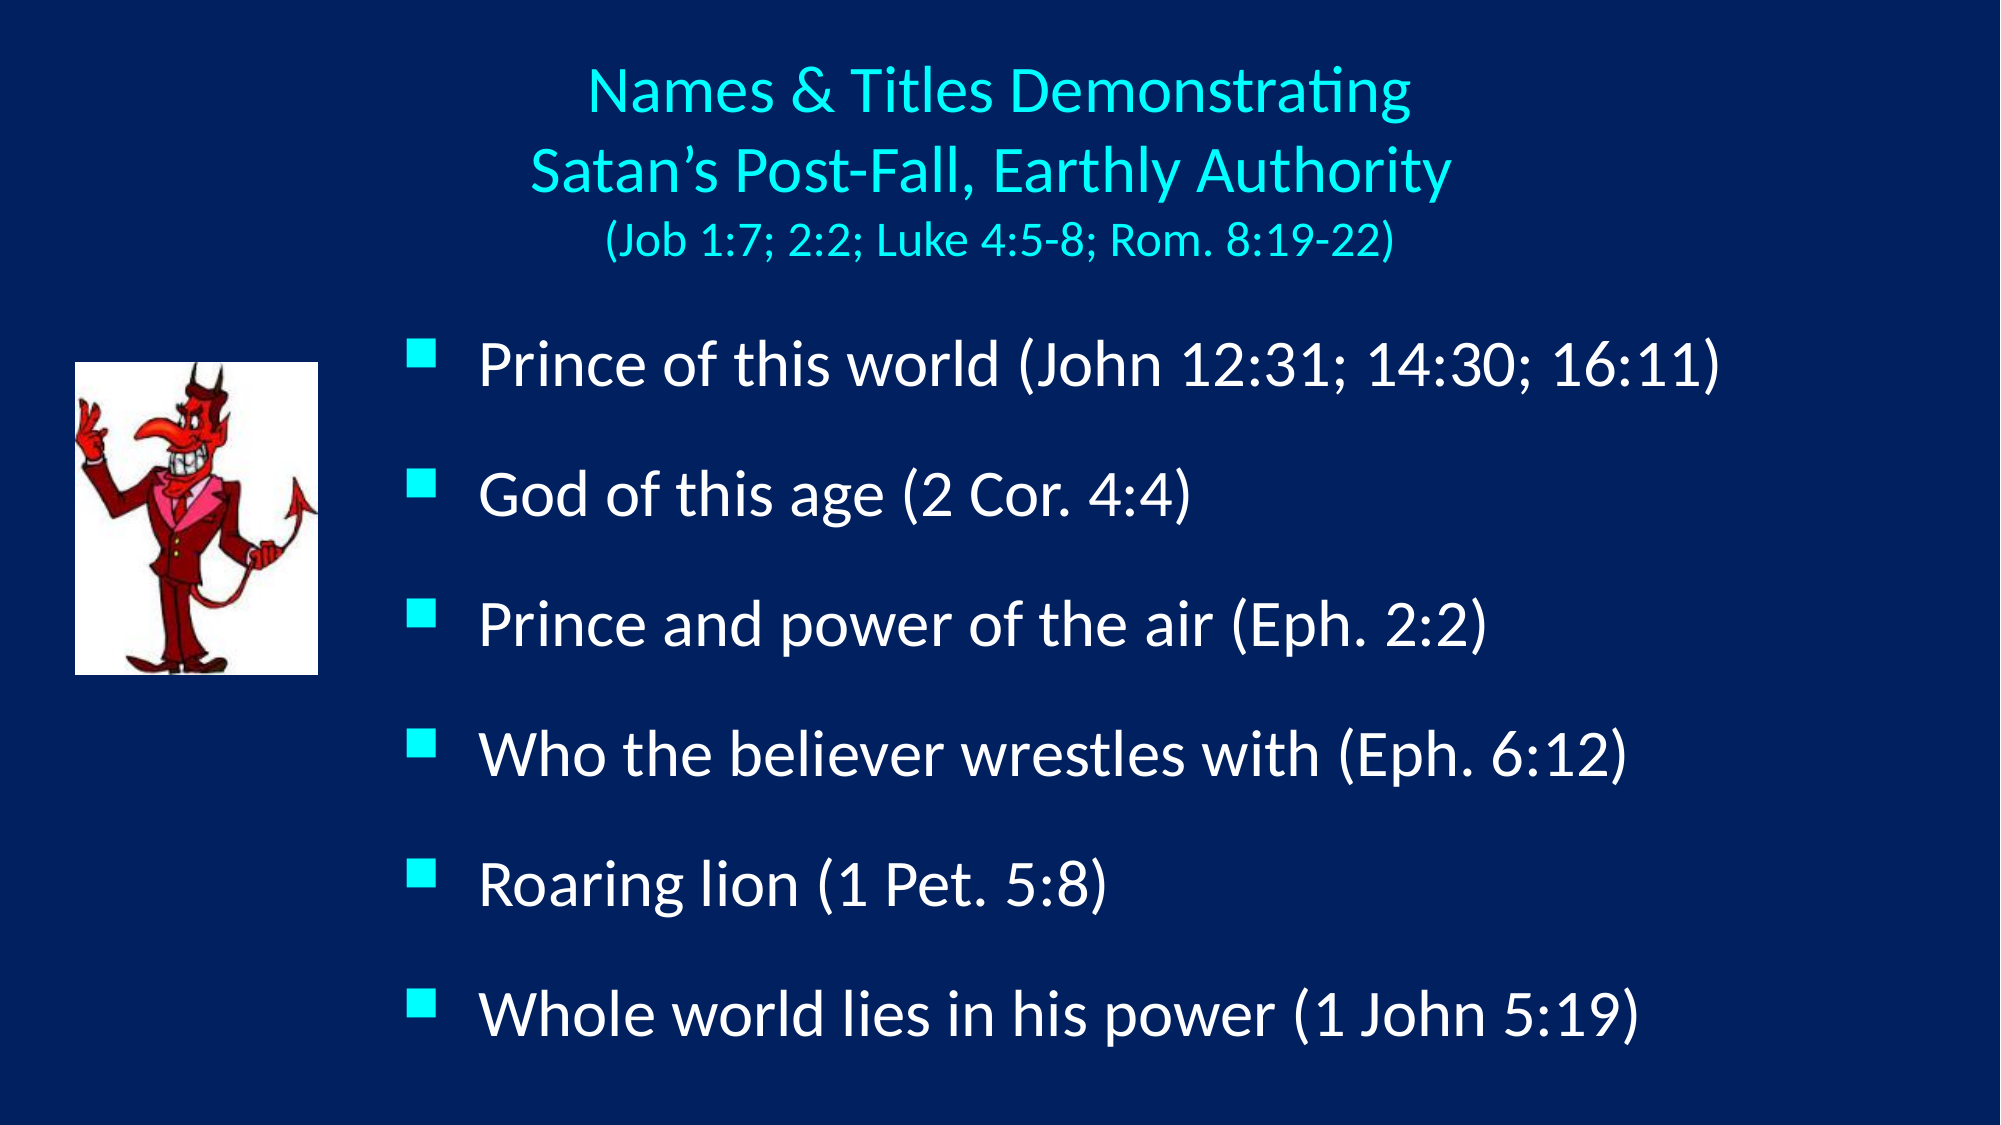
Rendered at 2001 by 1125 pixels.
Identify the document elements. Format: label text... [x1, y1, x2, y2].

picture [74, 362, 318, 676]
title Names & Titles Demonstrating Satan’s Post-Fall, Earthly Authority (Job 1:7; 2:2; Luke 4:5-8; Rom. 8:19-22) [506, 37, 1494, 275]
list Prince of this world (John 12:31; 14:30; 16:11) God of this age (2 Cor. 4:4) Prince and power of the air (Eph. 2:2) Who the believer wrestles with (Eph. 6:12) Roaring lion (1 Pet. 5:8) Whole world lies in his power (1 John 5:19) [387, 312, 1888, 988]
